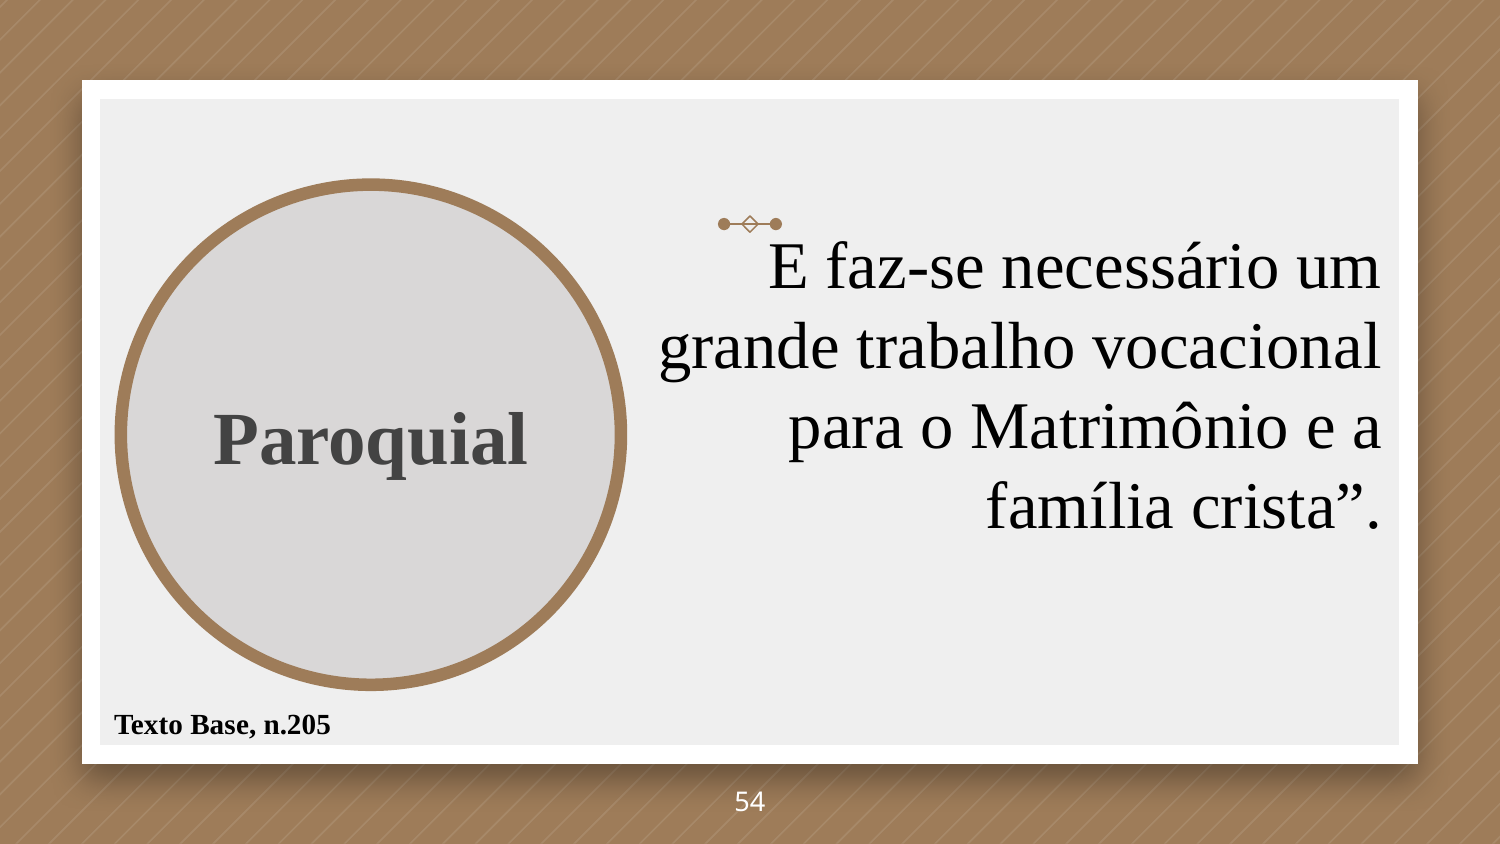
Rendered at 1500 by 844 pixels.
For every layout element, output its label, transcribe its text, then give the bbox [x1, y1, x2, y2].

text_box Paroquial [120, 184, 614, 685]
text_box Texto Base, n.205 [99, 698, 393, 748]
slide_number 54 [0, 762, 1500, 844]
text_box E faz-se necessário um grande trabalho vocacional para o Matrimônio e a família crista”. [603, 206, 1399, 496]
